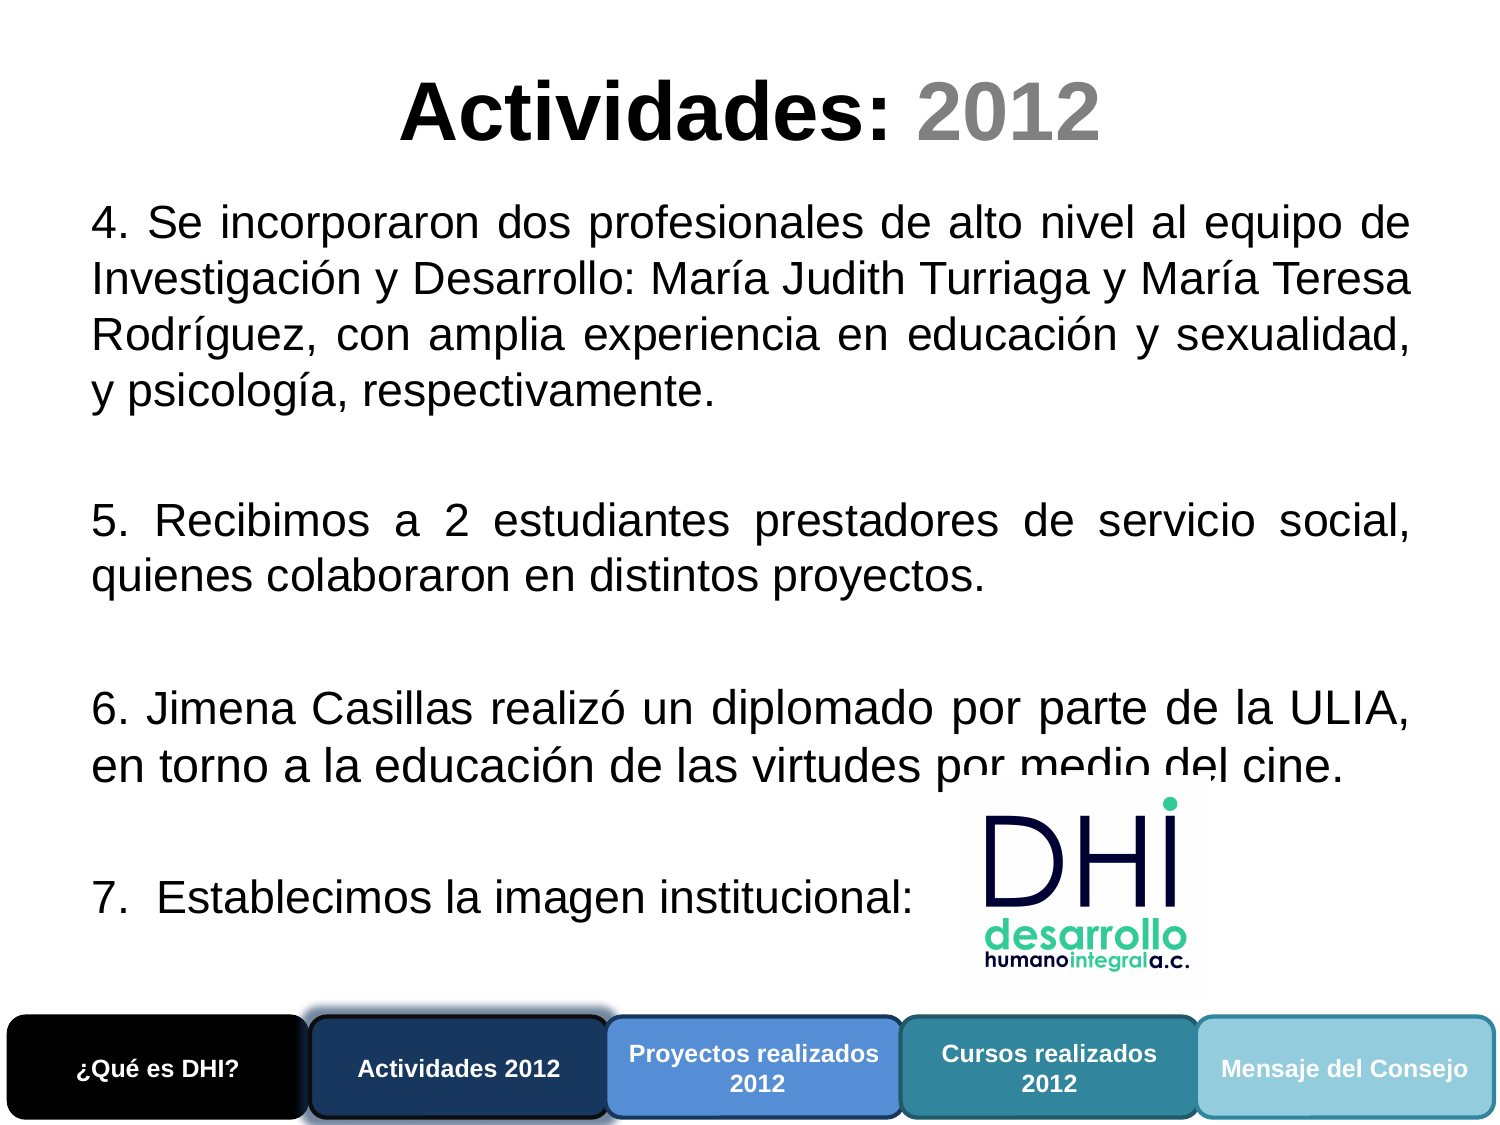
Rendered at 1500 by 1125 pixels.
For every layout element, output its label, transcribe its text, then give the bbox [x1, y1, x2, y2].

picture [962, 774, 1211, 1001]
text_box Cursos realizados 2012 [898, 1014, 1197, 1120]
text_box Mensaje del Consejo [1193, 1014, 1497, 1120]
text_box ¿Qué es DHI? [6, 1014, 297, 1120]
list 4. Se incorporaron dos profesionales de alto nivel al equipo de Investigación y Desarrollo: María Judith Turriaga y María Teresa Rodríguez, con amplia experiencia en educación y sexualidad, y psicología, respectivamente. 5. Recibimos a 2 estudiantes prestadores de servicio social, quienes colaboraron en distintos proyectos. 6. Jimena Casillas realizó un diplomado por parte de la ULIA, en torno a la educación de las virtudes por medio del cine. 7. Establecimos la imagen institucional: [76, 184, 1427, 976]
title Actividades: 2012 [75, 7, 1425, 208]
text_box Actividades 2012 [307, 1014, 607, 1120]
text_box Proyectos realizados 2012 [603, 1014, 902, 1120]
